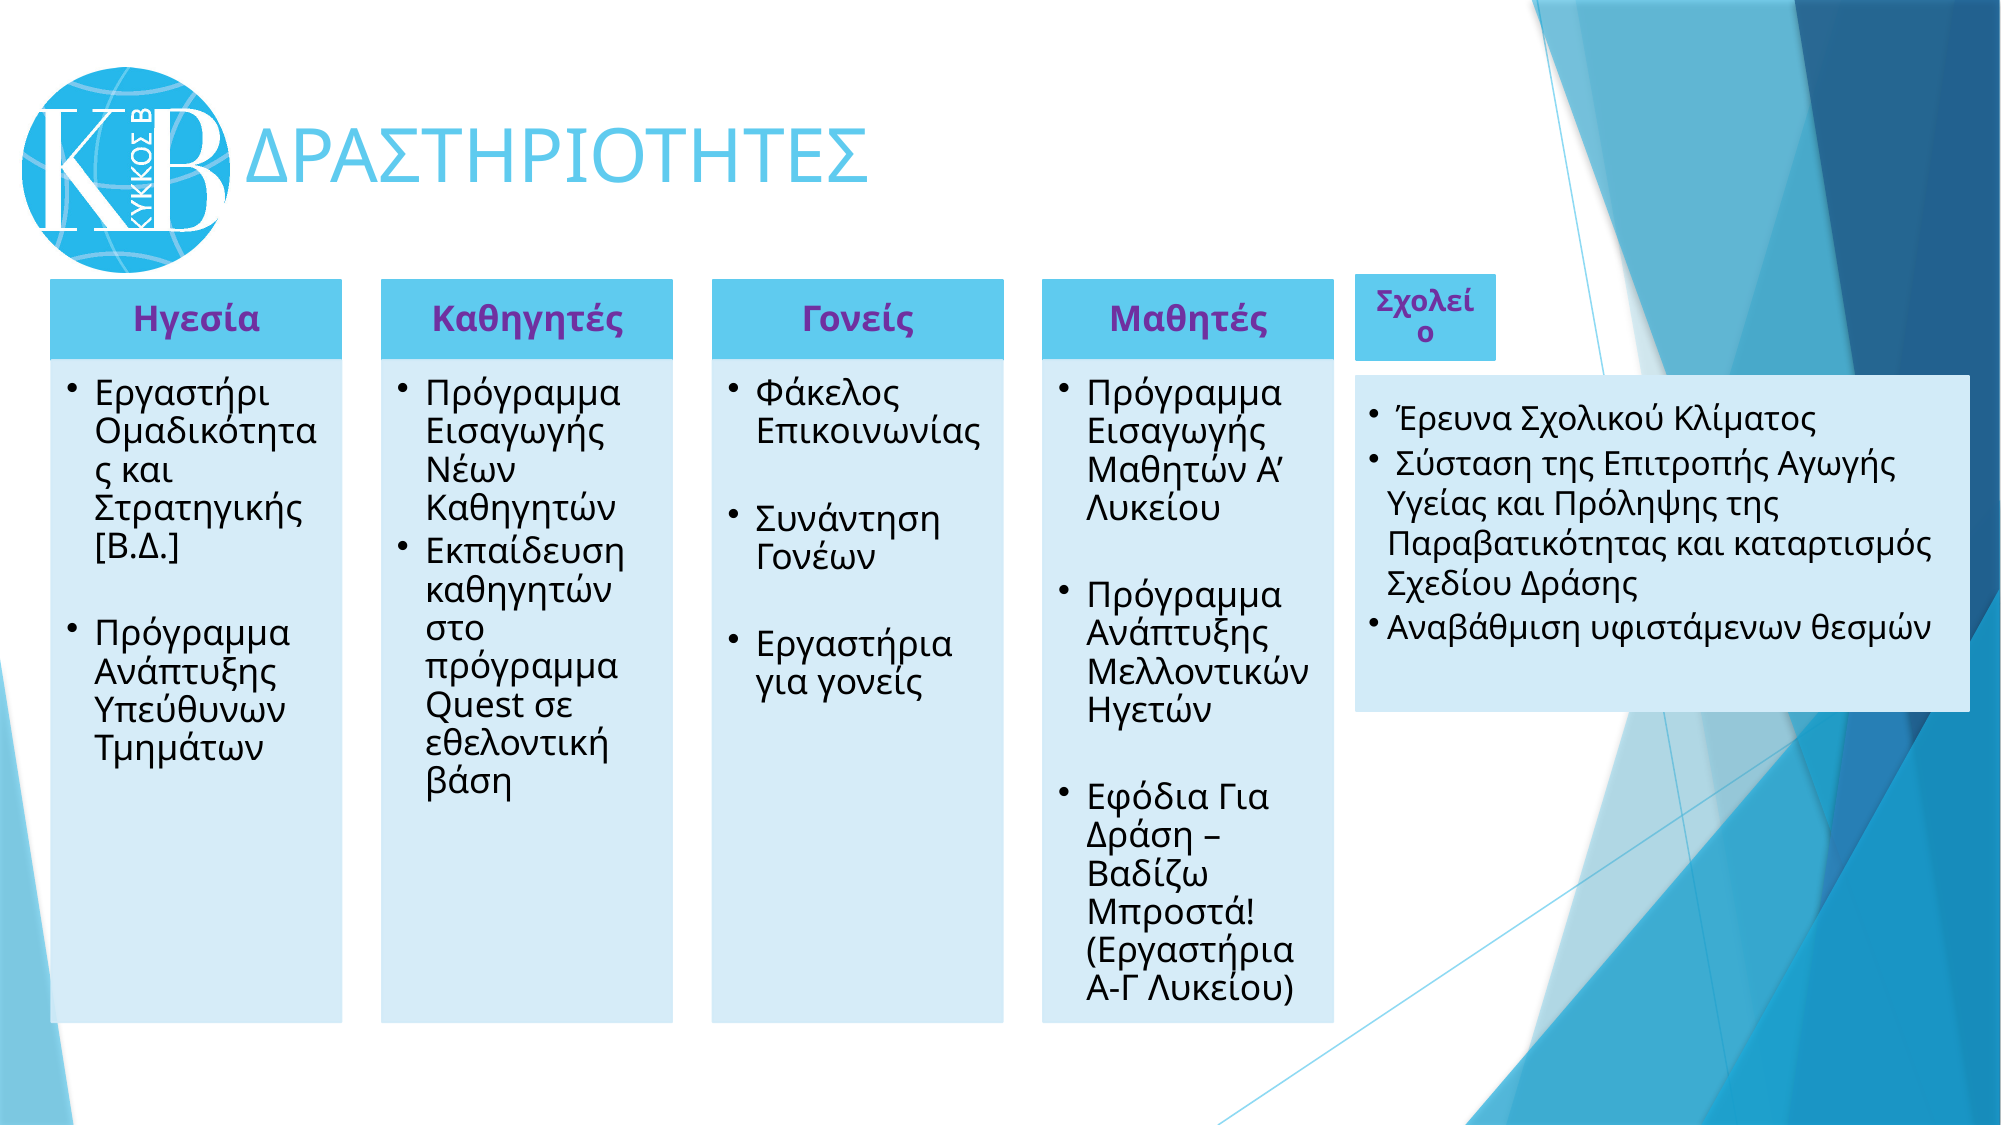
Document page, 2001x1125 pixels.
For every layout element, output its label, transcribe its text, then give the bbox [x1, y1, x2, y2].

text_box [1355, 274, 1970, 746]
title ΔΡΑΣΤΗΡΙΟΤΗΤΕΣ [230, 99, 1781, 273]
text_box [50, 242, 1335, 1060]
picture [19, 67, 231, 273]
